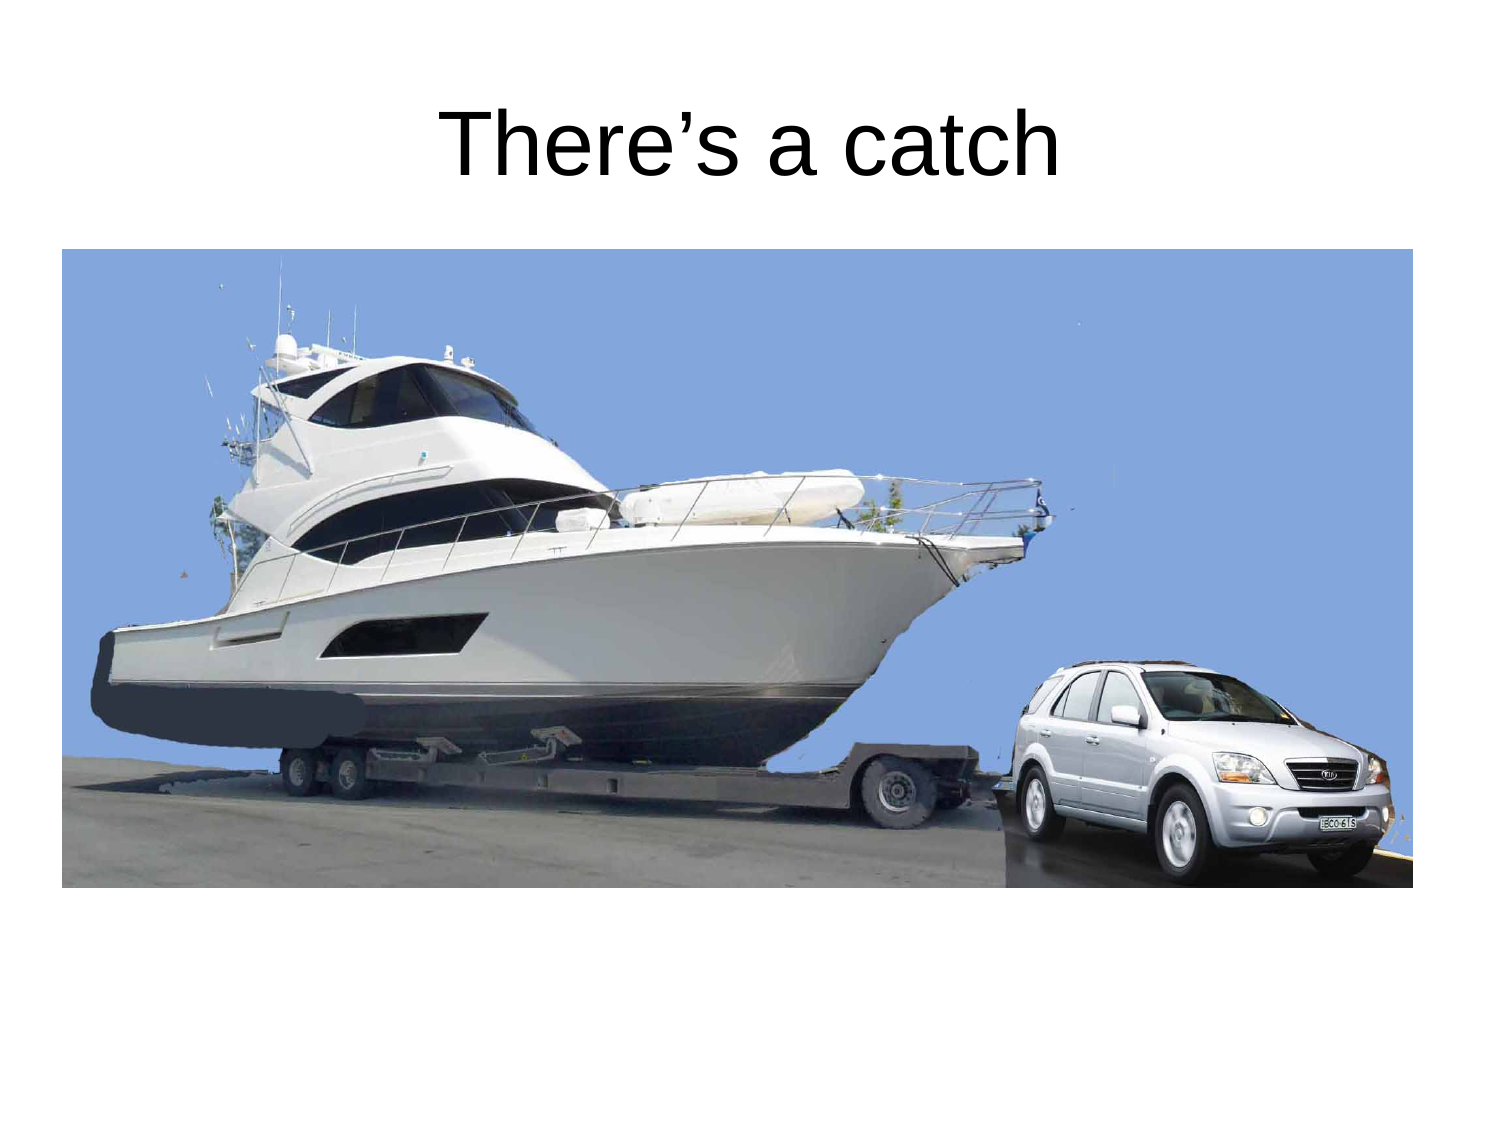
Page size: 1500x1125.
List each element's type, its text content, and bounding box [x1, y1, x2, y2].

picture [62, 249, 1413, 888]
title There’s a catch [75, 45, 1425, 233]
